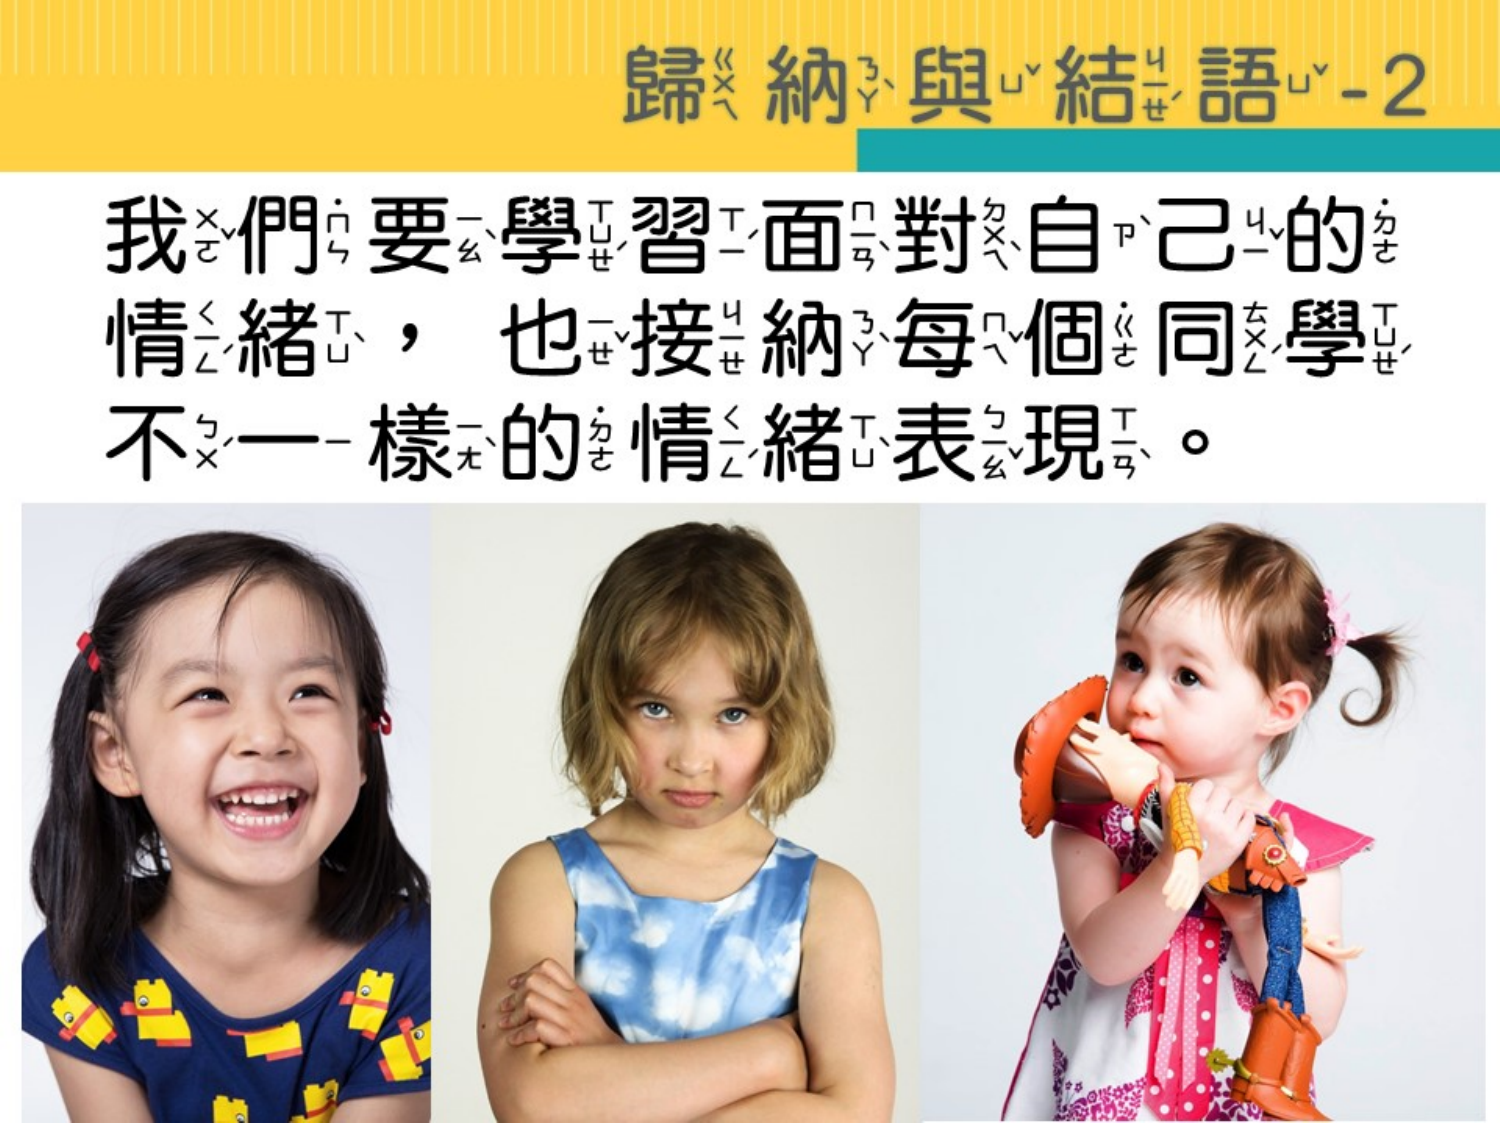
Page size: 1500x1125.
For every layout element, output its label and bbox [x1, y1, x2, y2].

list [0, 0, 1500, 1123]
